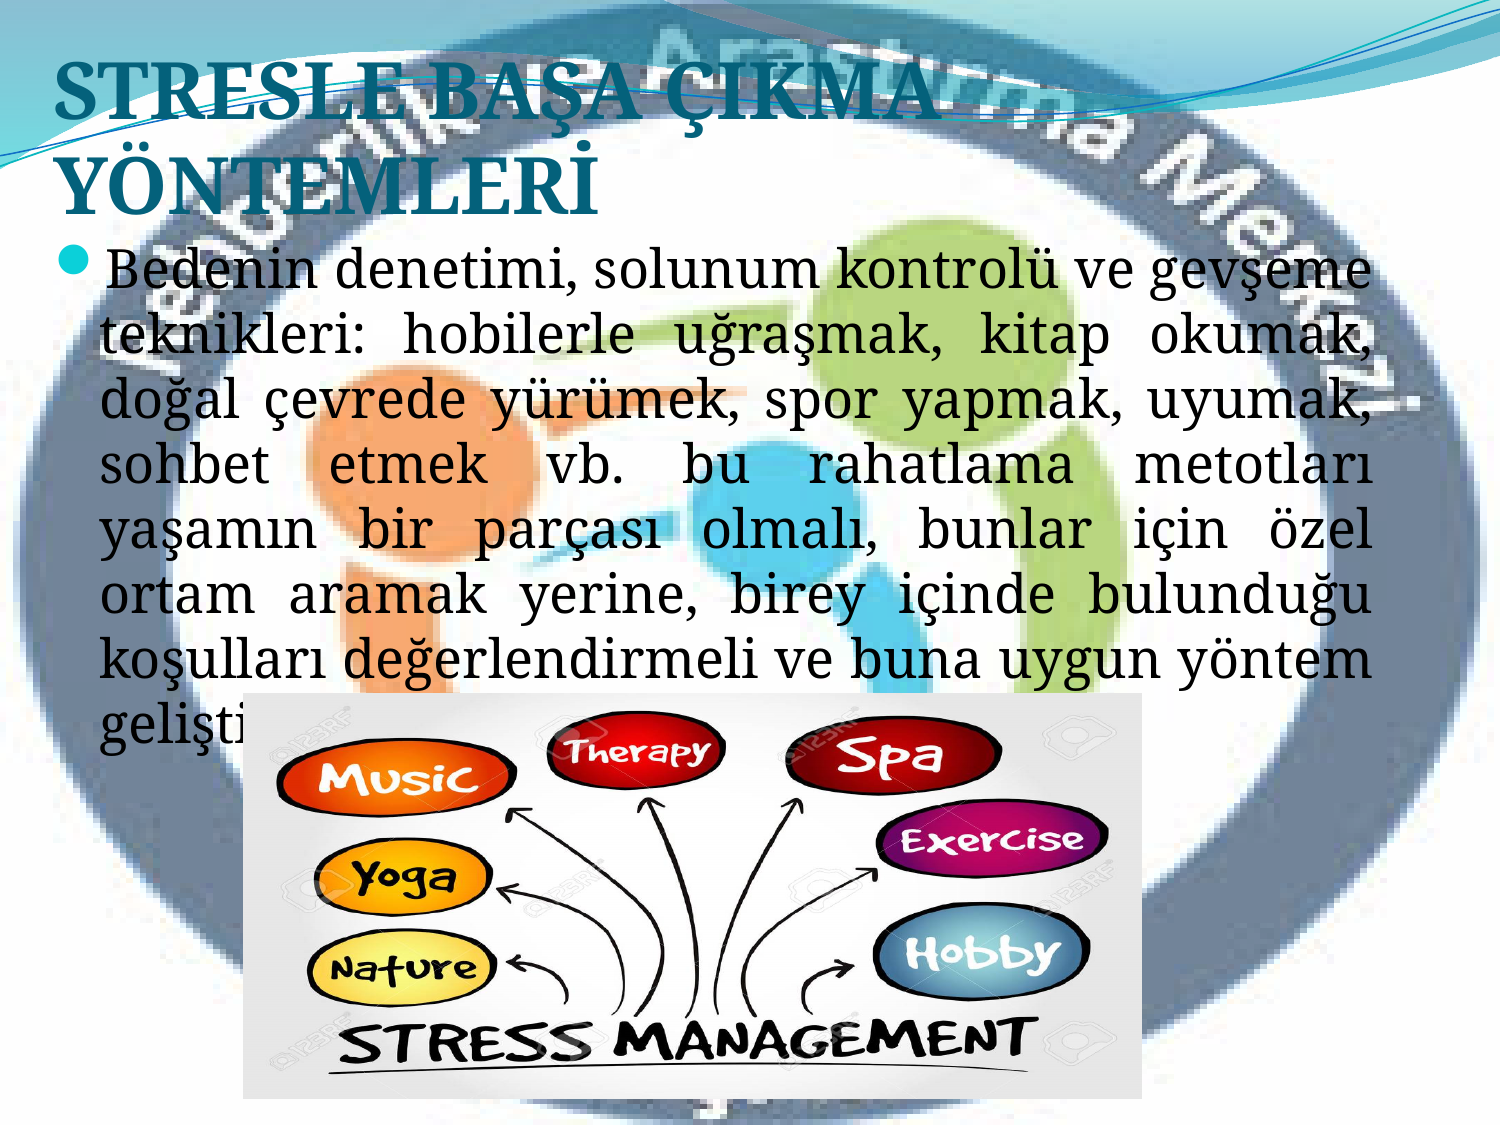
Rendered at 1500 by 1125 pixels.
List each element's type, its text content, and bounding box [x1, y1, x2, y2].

list Bedenin denetimi, solunum kontrolü ve gevşeme teknikleri: hobilerle uğraşmak, kitap okumak, doğal çevrede yürümek, spor yapmak, uyumak, sohbet etmek vb. bu rahatlama metotları yaşamın bir parçası olmalı, bunlar için özel ortam aramak yerine, birey içinde bulunduğu koşulları değerlendirmeli ve buna uygun yöntem geliştirebilmeli. [39, 226, 1390, 924]
title STRESLE BAŞA ÇIKMA YÖNTEMLERİ [53, 90, 1459, 231]
picture [243, 693, 1142, 1100]
